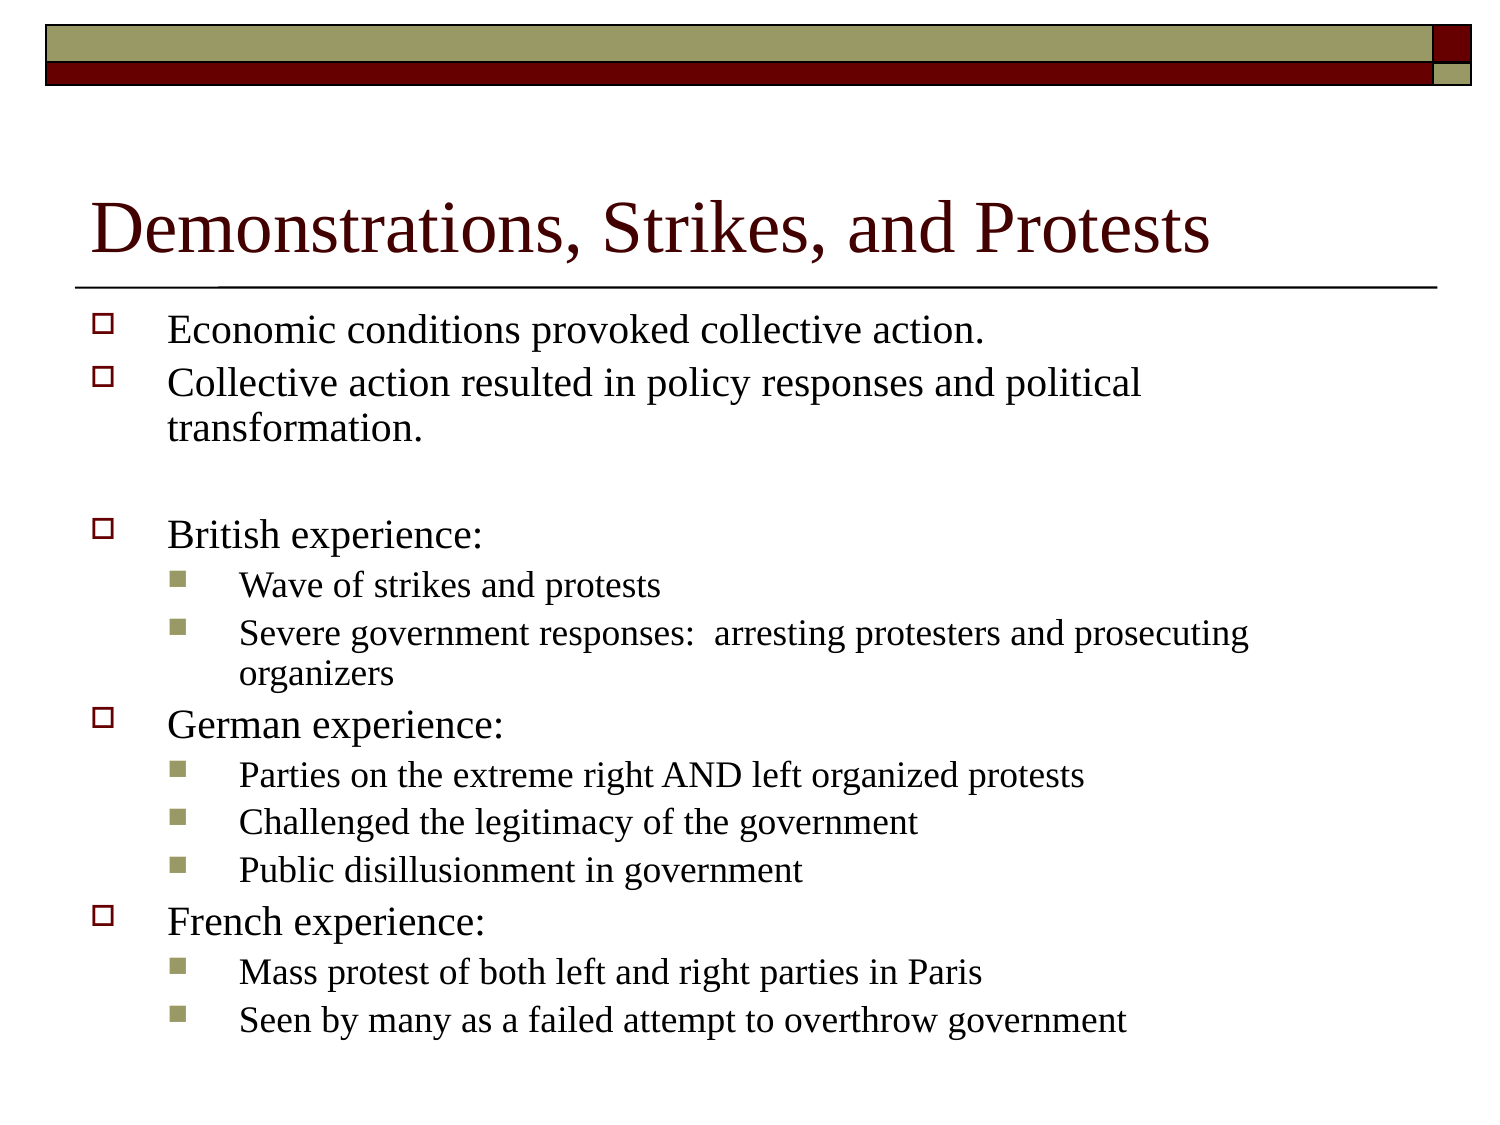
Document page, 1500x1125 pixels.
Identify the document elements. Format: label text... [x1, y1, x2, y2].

list Economic conditions provoked collective action. Collective action resulted in policy responses and political transformation. British experience: Wave of strikes and protests Severe government responses: arresting protesters and prosecuting organizers German experience: Parties on the extreme right AND left organized protests Challenged the legitimacy of the government Public disillusionment in government French experience: Mass protest of both left and right parties in Paris Seen by many as a failed attempt to overthrow government [75, 299, 1425, 1006]
title Demonstrations, Strikes, and Protests [75, 87, 1425, 275]
